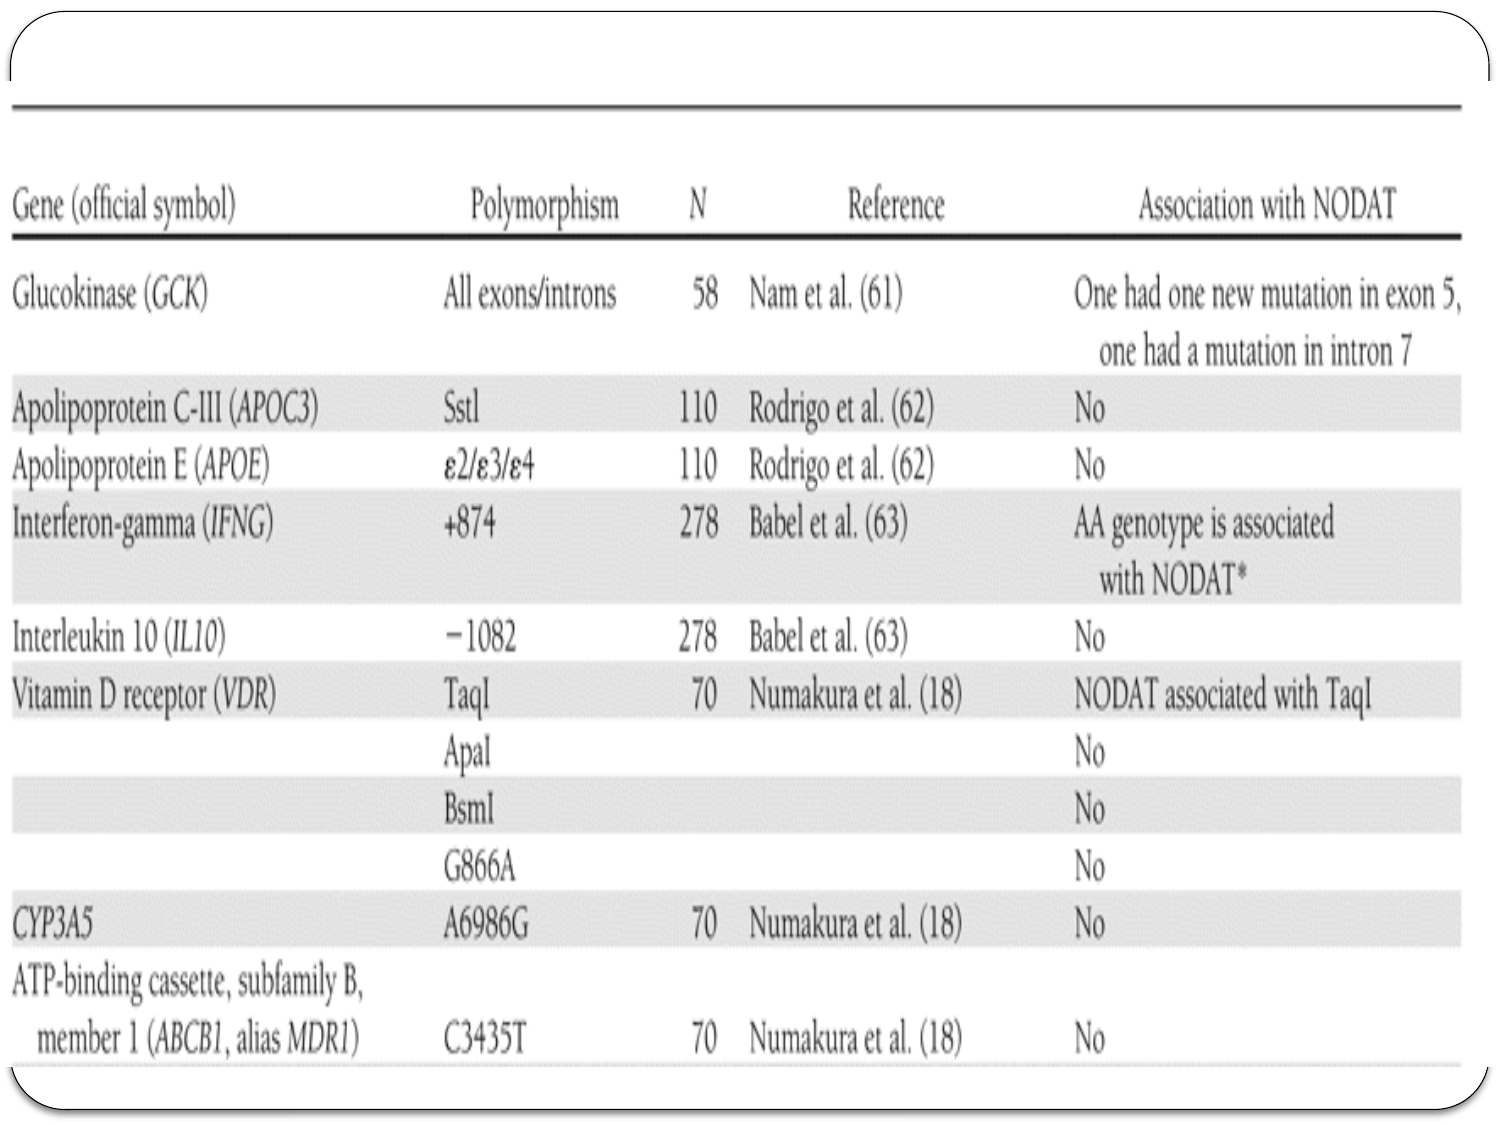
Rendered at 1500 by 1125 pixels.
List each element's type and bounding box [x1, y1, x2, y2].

list [0, 81, 1500, 1067]
